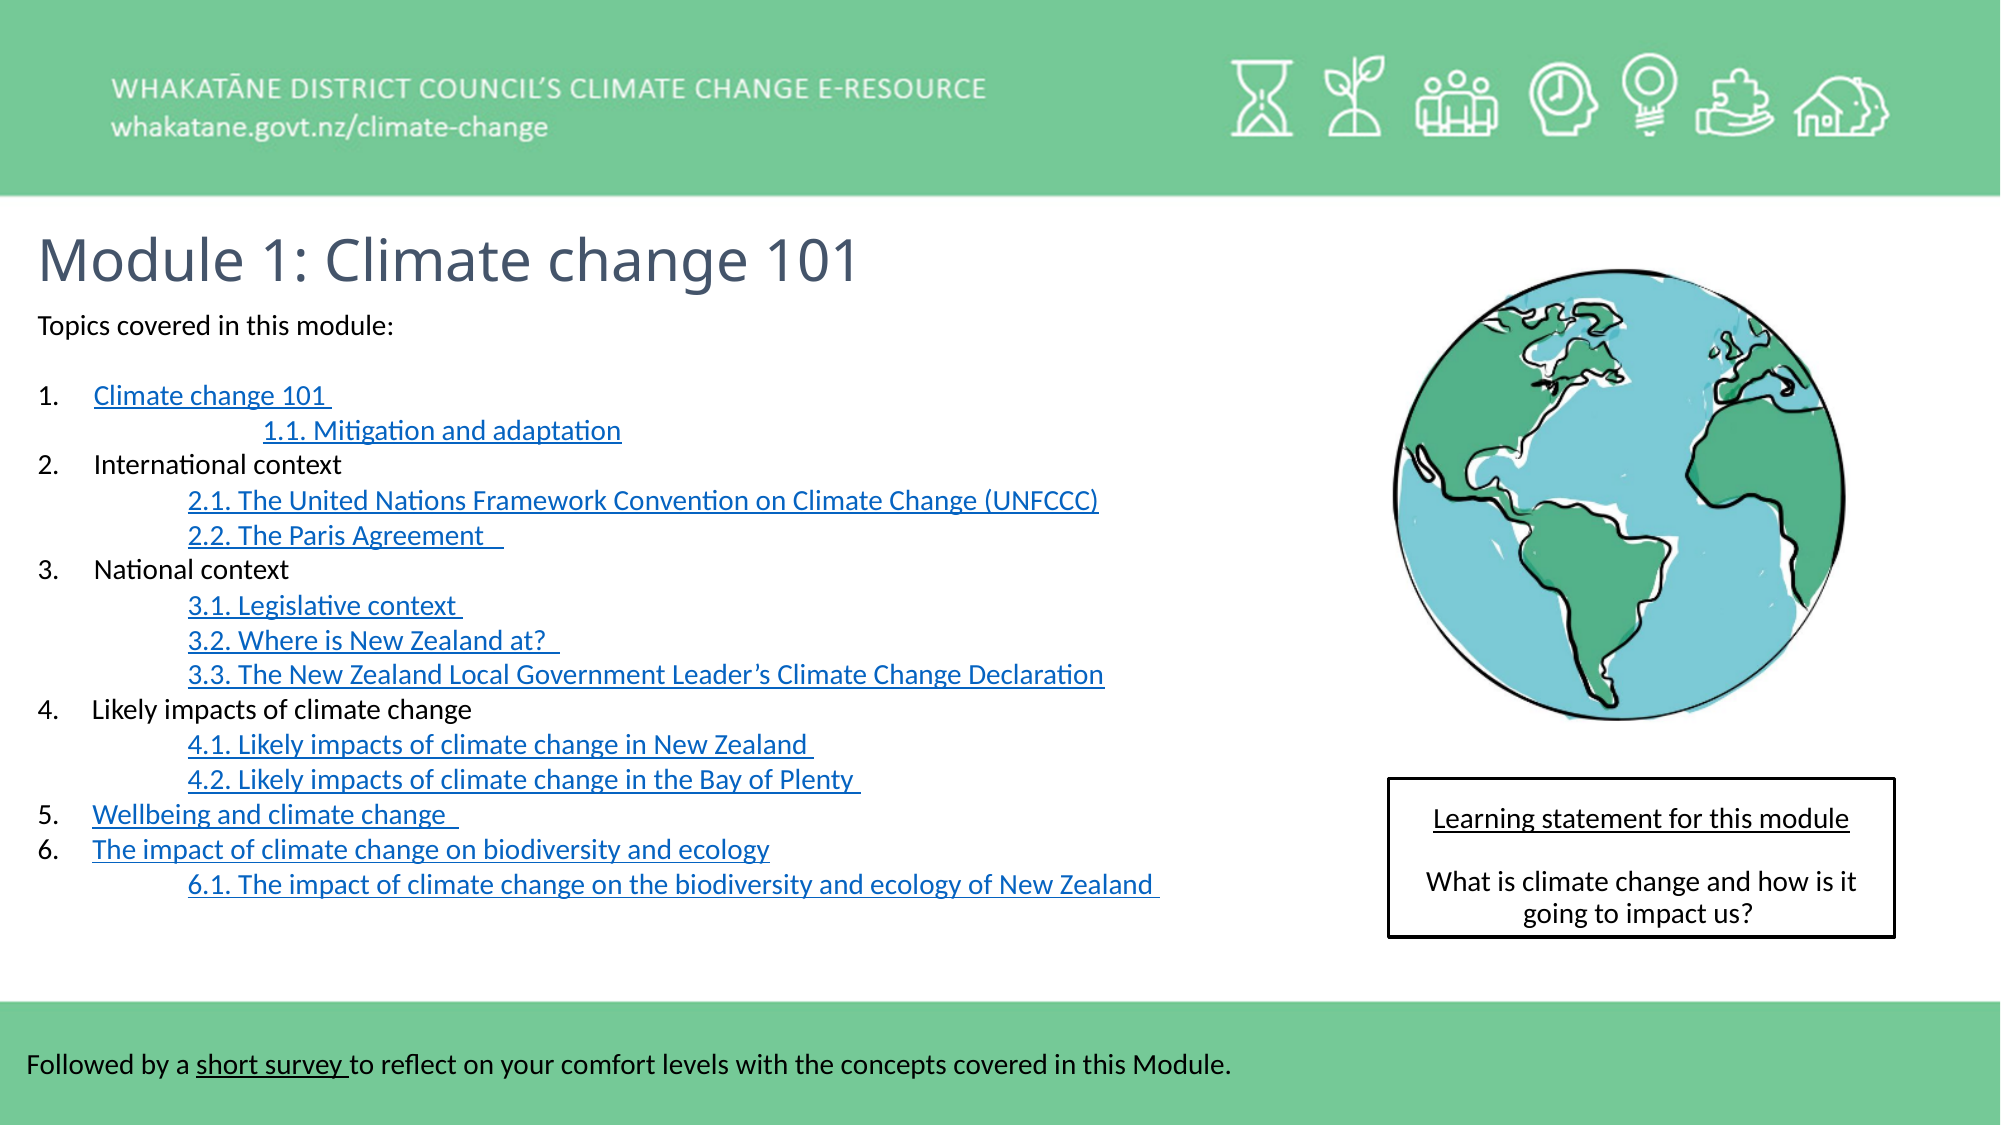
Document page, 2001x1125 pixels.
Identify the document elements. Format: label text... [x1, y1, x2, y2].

title Module 1: Climate change 101 [22, 198, 962, 298]
text_box Topics covered in this module: Climate change 101 1.1. Mitigation and adaptation International context 2.1. The United Nations Framework Convention on Climate Change (UNFCCC) 2.2. The Paris Agreement National context 3.1. Legislative context 3.2. Where is New Zealand at? 3.3. The New Zealand Local Government Leader’s Climate Change Declaration 4. Likely impacts of climate change 4.1. Likely impacts of climate change in New Zealand 4.2. Likely impacts of climate change in the Bay of Plenty 5. Wellbeing and climate change 6. The impact of climate change on biodiversity and ecology 6.1. The impact of climate change on the biodiversity and ecology of New Zealand [22, 298, 1378, 1033]
picture [0, 0, 2001, 1125]
text_box Learning statement for this module What is climate change and how is it going to impact us? [1388, 778, 1895, 938]
text_box Followed by a short survey to reflect on your comfort levels with the concepts covered in this Module. [11, 1037, 1732, 1088]
